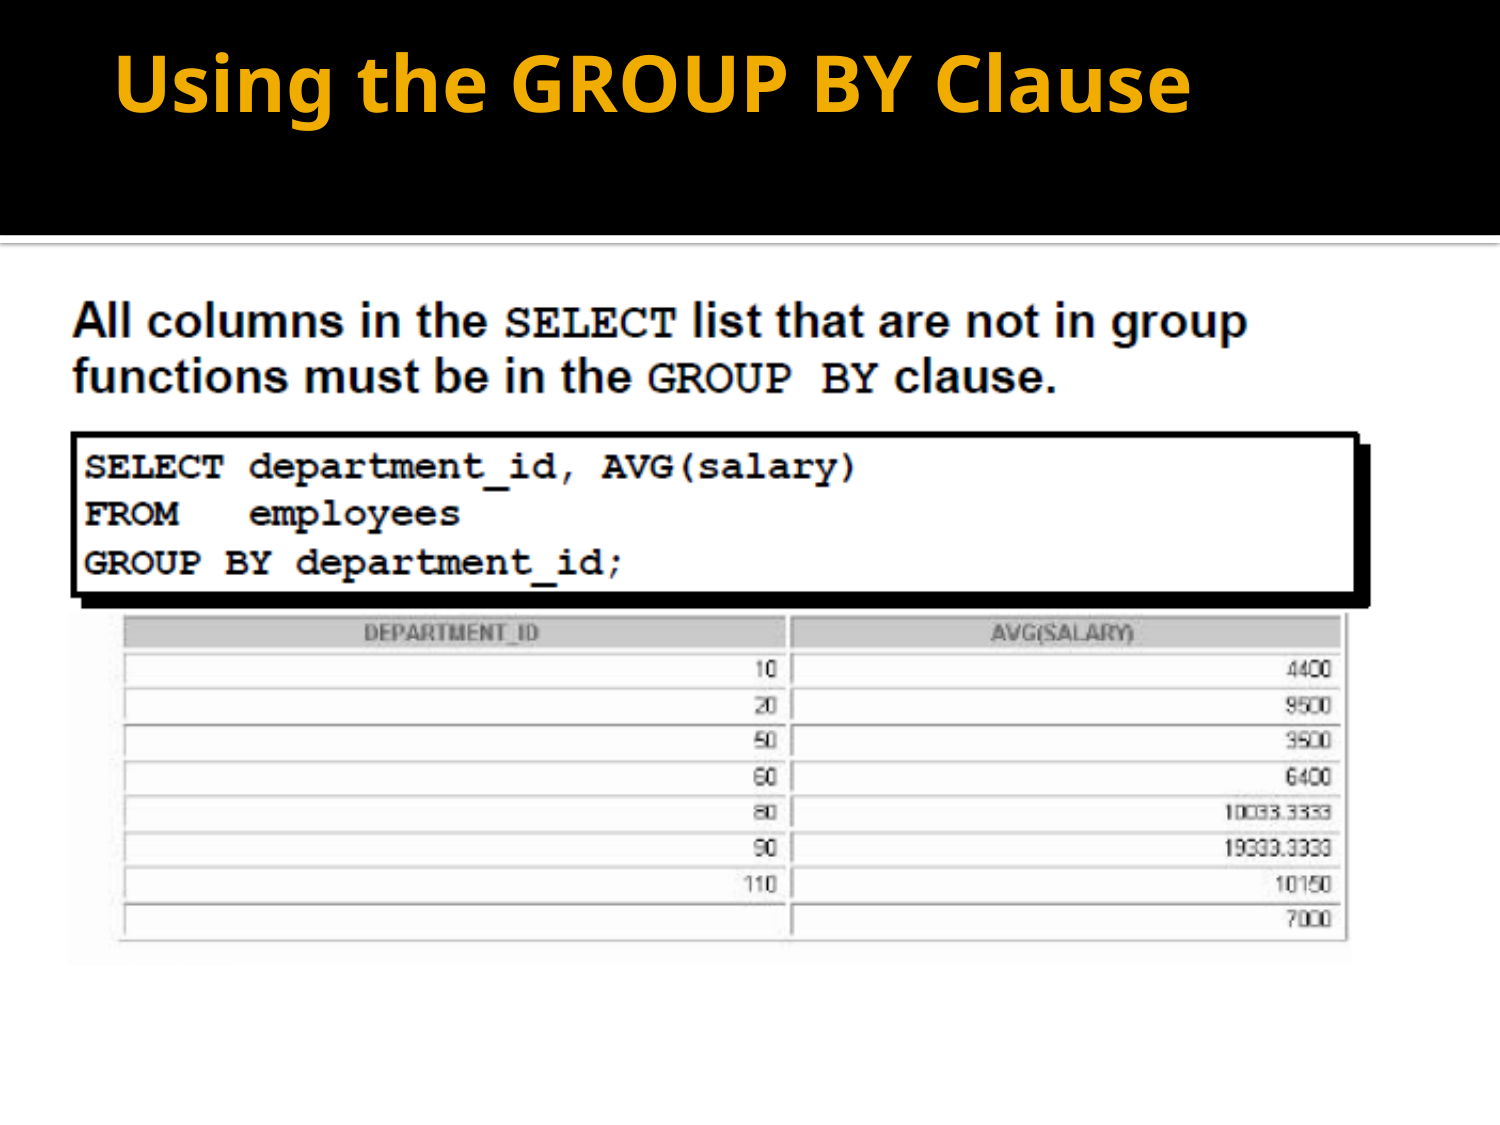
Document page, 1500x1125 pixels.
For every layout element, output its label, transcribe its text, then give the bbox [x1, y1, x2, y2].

title Using the GROUP BY Clause [75, 25, 1425, 231]
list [49, 262, 1400, 965]
